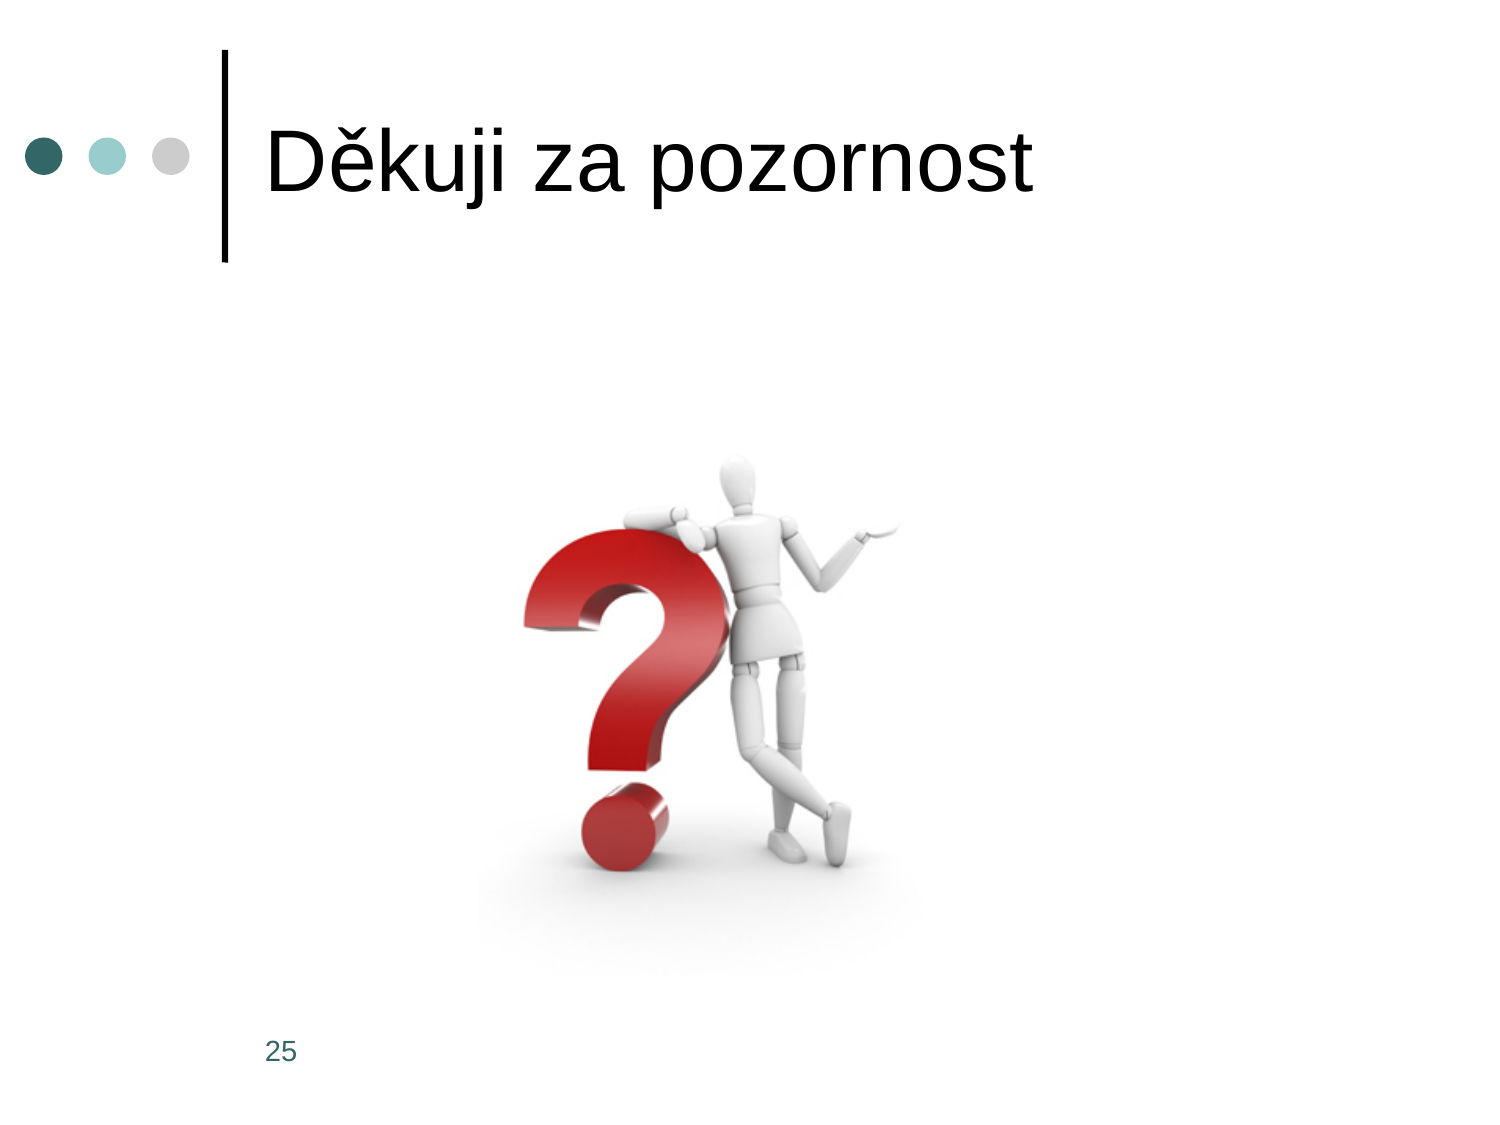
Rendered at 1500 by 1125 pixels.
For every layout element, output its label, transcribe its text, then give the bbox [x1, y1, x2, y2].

picture [478, 349, 949, 977]
slide_number 25 [249, 1024, 463, 1101]
title Děkuji za pozornost [249, 30, 1401, 282]
